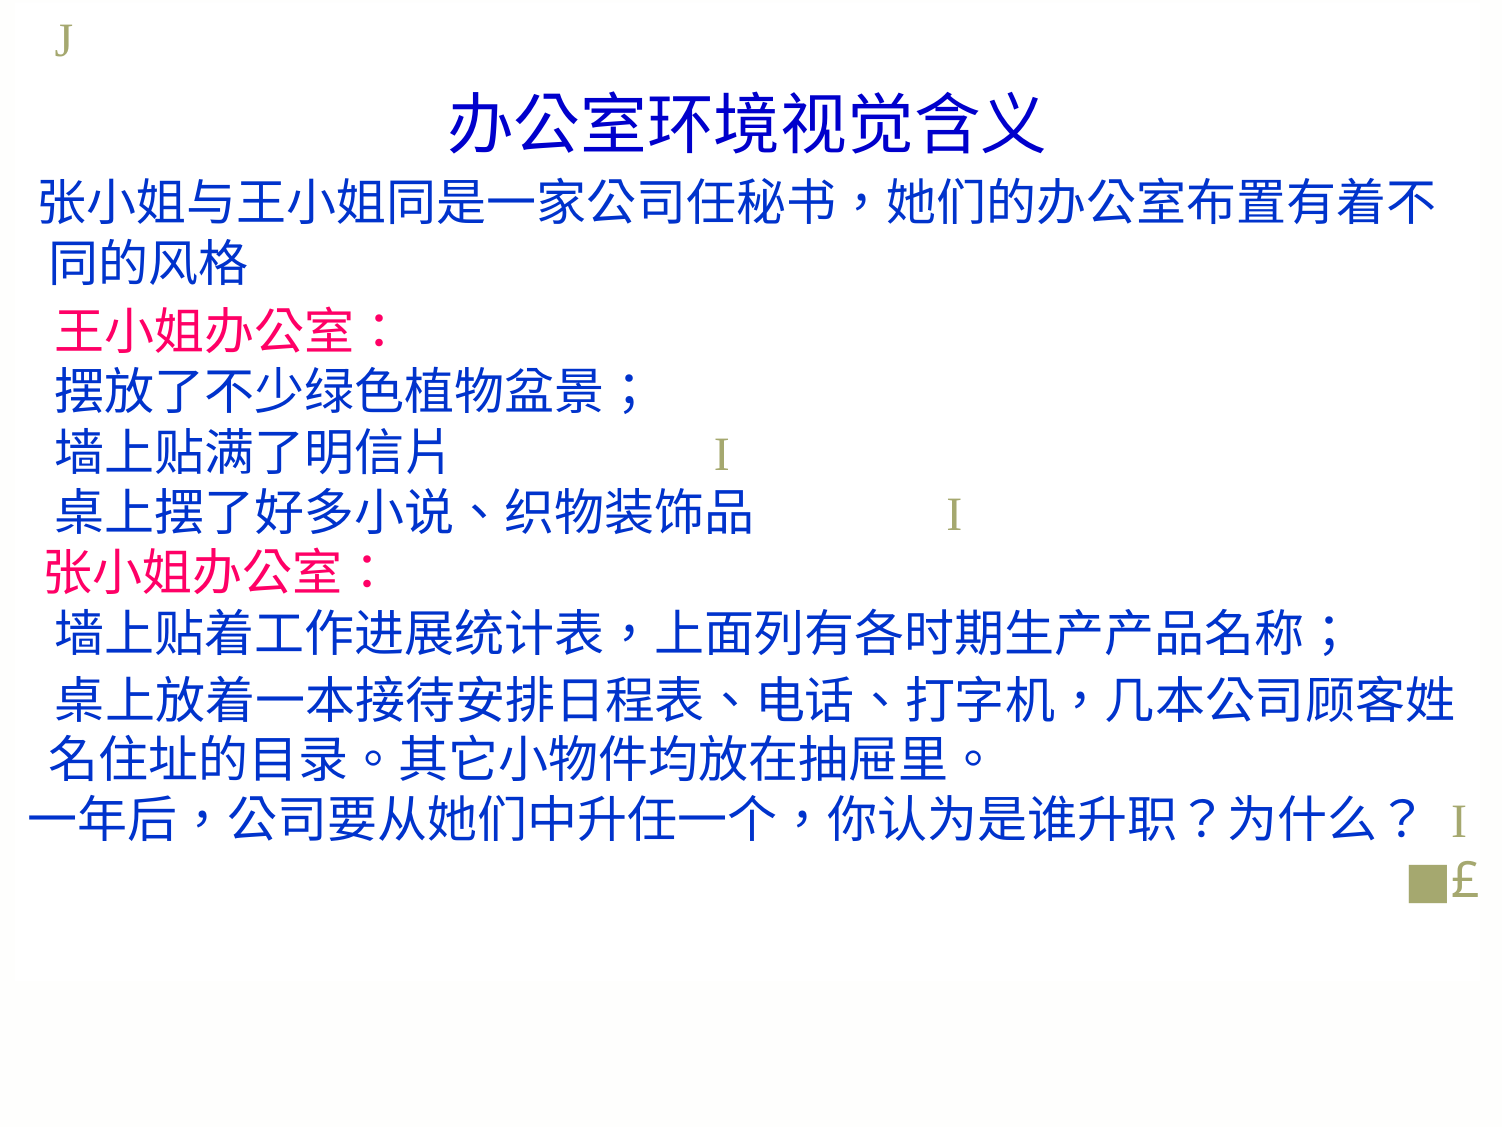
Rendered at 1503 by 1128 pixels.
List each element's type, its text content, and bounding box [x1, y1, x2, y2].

text_box J 办公室环境视觉含义 张小姐与王小姐同是一家公司任秘书，她们的办公室布置有着不 同的风格 王小姐办公室： 摆放了不少绿色植物盆景； 墙上贴满了明信片 I 桌上摆了好多小说、织物装饰品 I 张小姐办公室： 墙上贴着工作进展统计表，上面列有各时期生产产品名称； 桌上放着一本接待安排日程表、电话、打字机，几本公司顾客姓 名住址的目录。其它小物件均放在抽屉里。 一年后，公司要从她们中升任一个，你认为是谁升职？为什么？ I ■£ [15, 2, 1480, 981]
